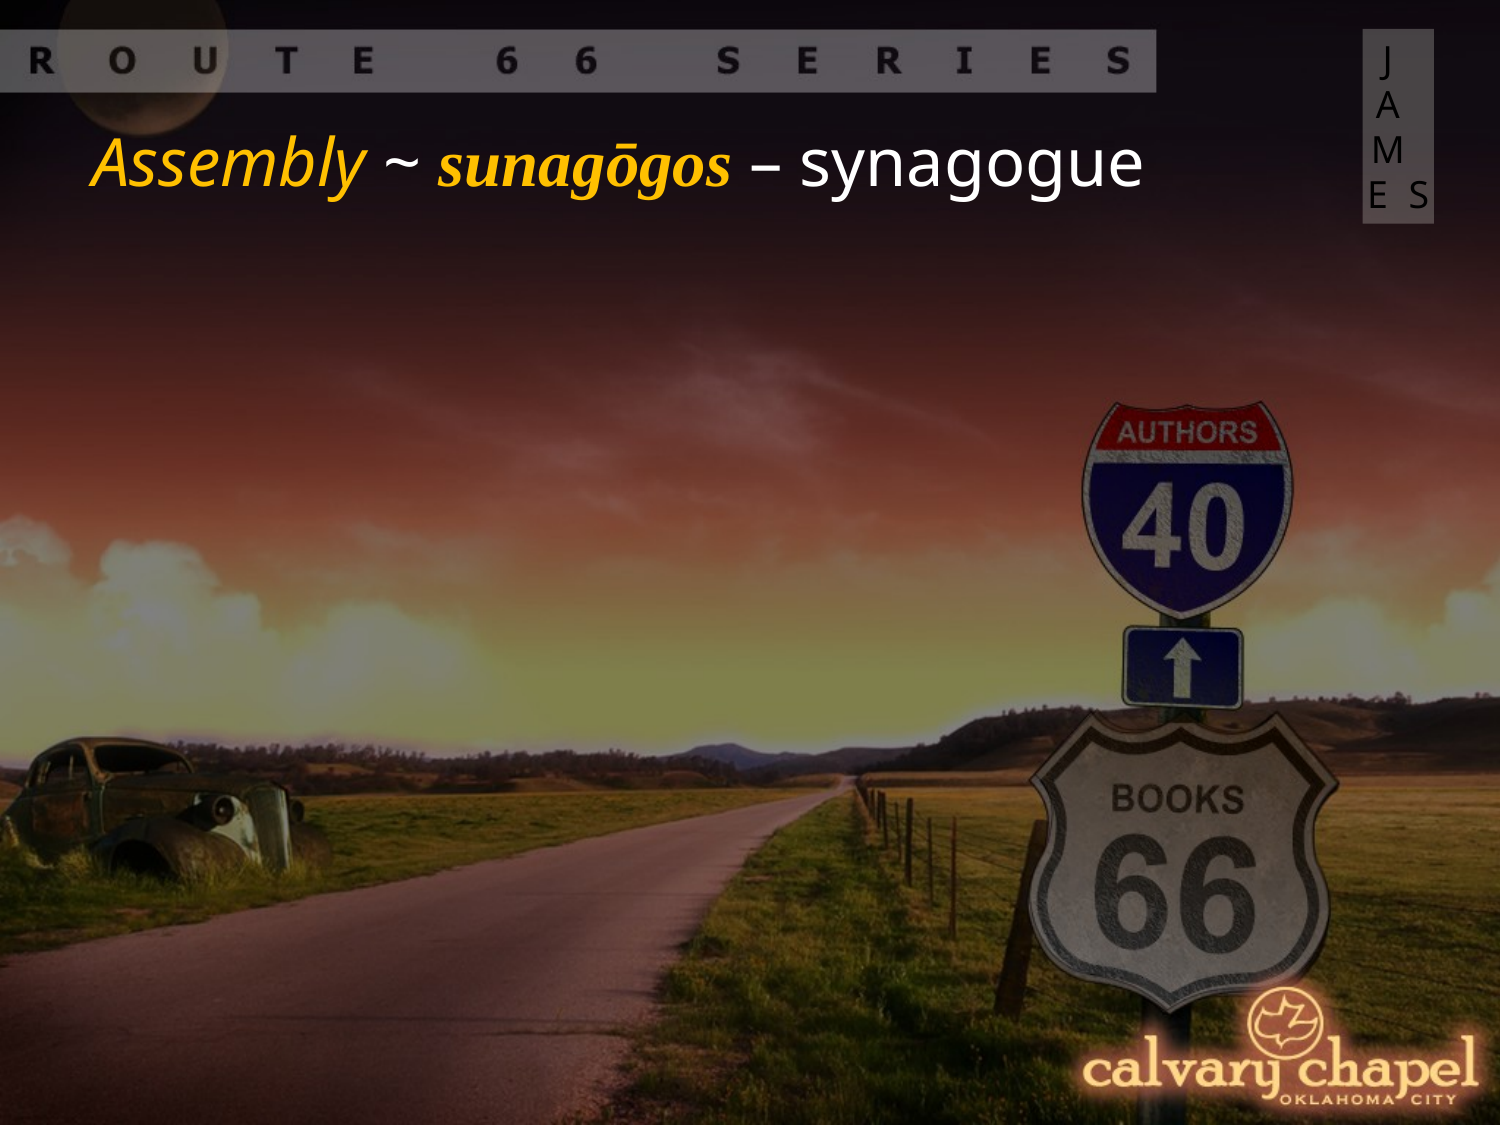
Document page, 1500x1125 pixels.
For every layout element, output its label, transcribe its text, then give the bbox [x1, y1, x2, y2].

text_box Assembly ~ sunagōgos – synagogue [77, 112, 1365, 208]
text_box JAMES [1362, 28, 1434, 224]
picture [0, 0, 1500, 1125]
